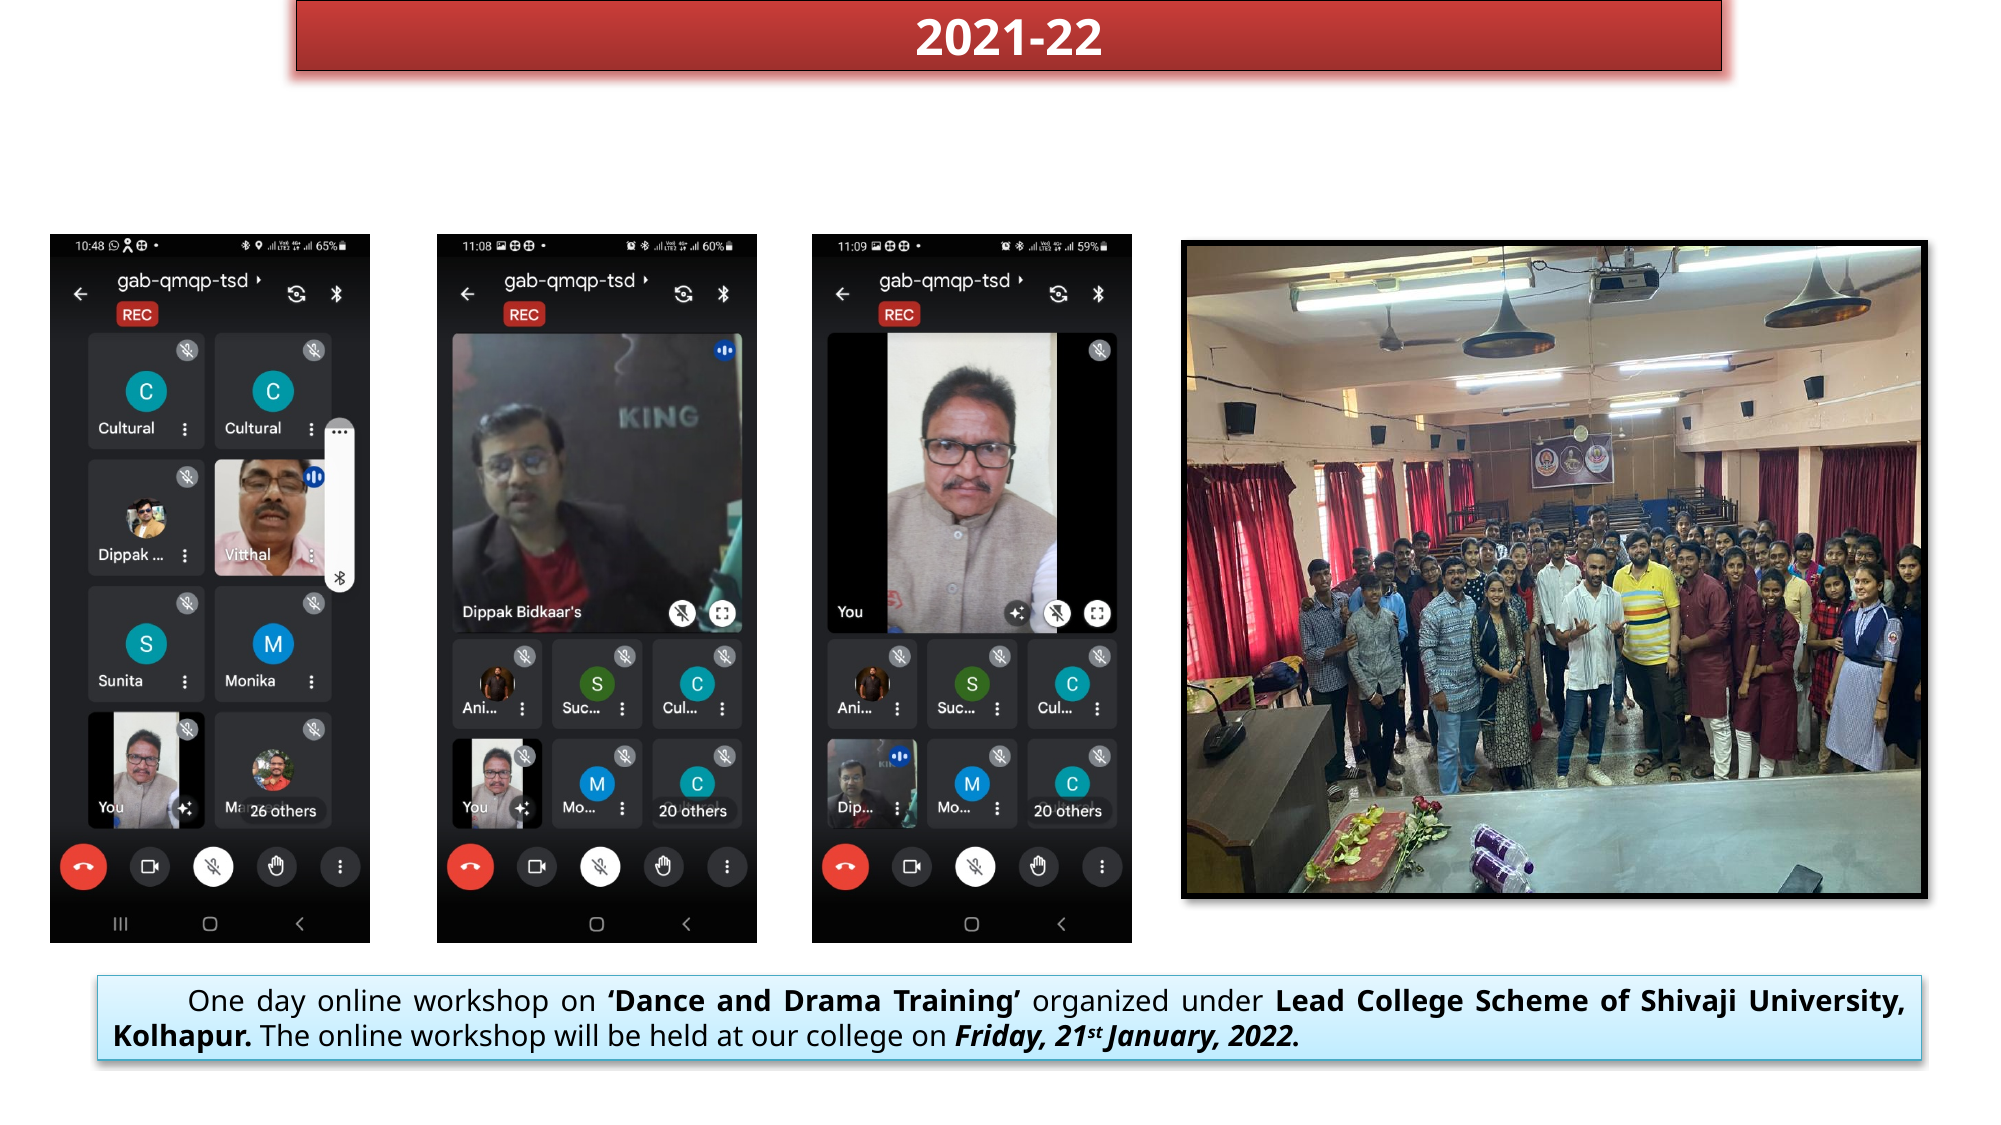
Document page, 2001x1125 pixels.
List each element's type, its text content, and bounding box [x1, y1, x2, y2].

text_box 2021-22 [296, 0, 1722, 71]
picture [437, 234, 757, 944]
picture [1187, 245, 1922, 894]
text_box One day online workshop on ‘Dance and Drama Training’ organized under Lead College Scheme of Shivaji University, Kolhapur. The online workshop will be held at our college on Friday, 21st January, 2022. [97, 975, 1922, 1061]
picture [50, 234, 370, 944]
picture [812, 234, 1132, 944]
